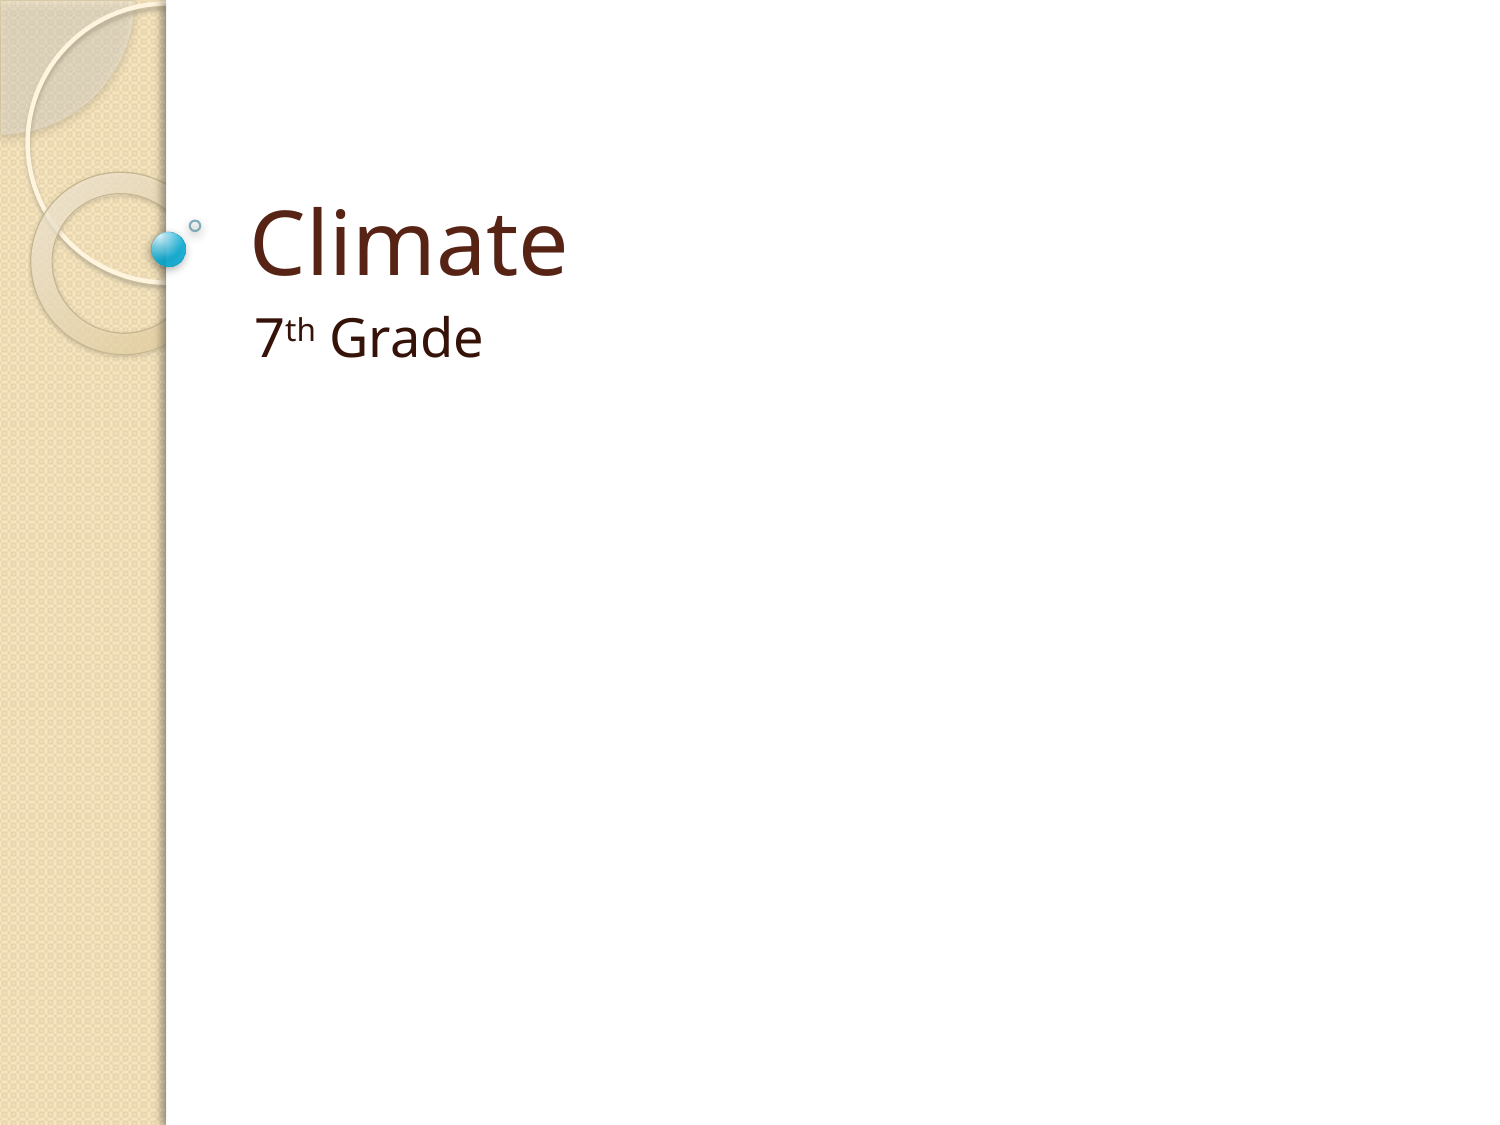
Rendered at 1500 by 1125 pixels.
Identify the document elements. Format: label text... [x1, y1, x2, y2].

title Climate [234, 59, 1450, 301]
subtitle 7th Grade [234, 303, 1450, 591]
